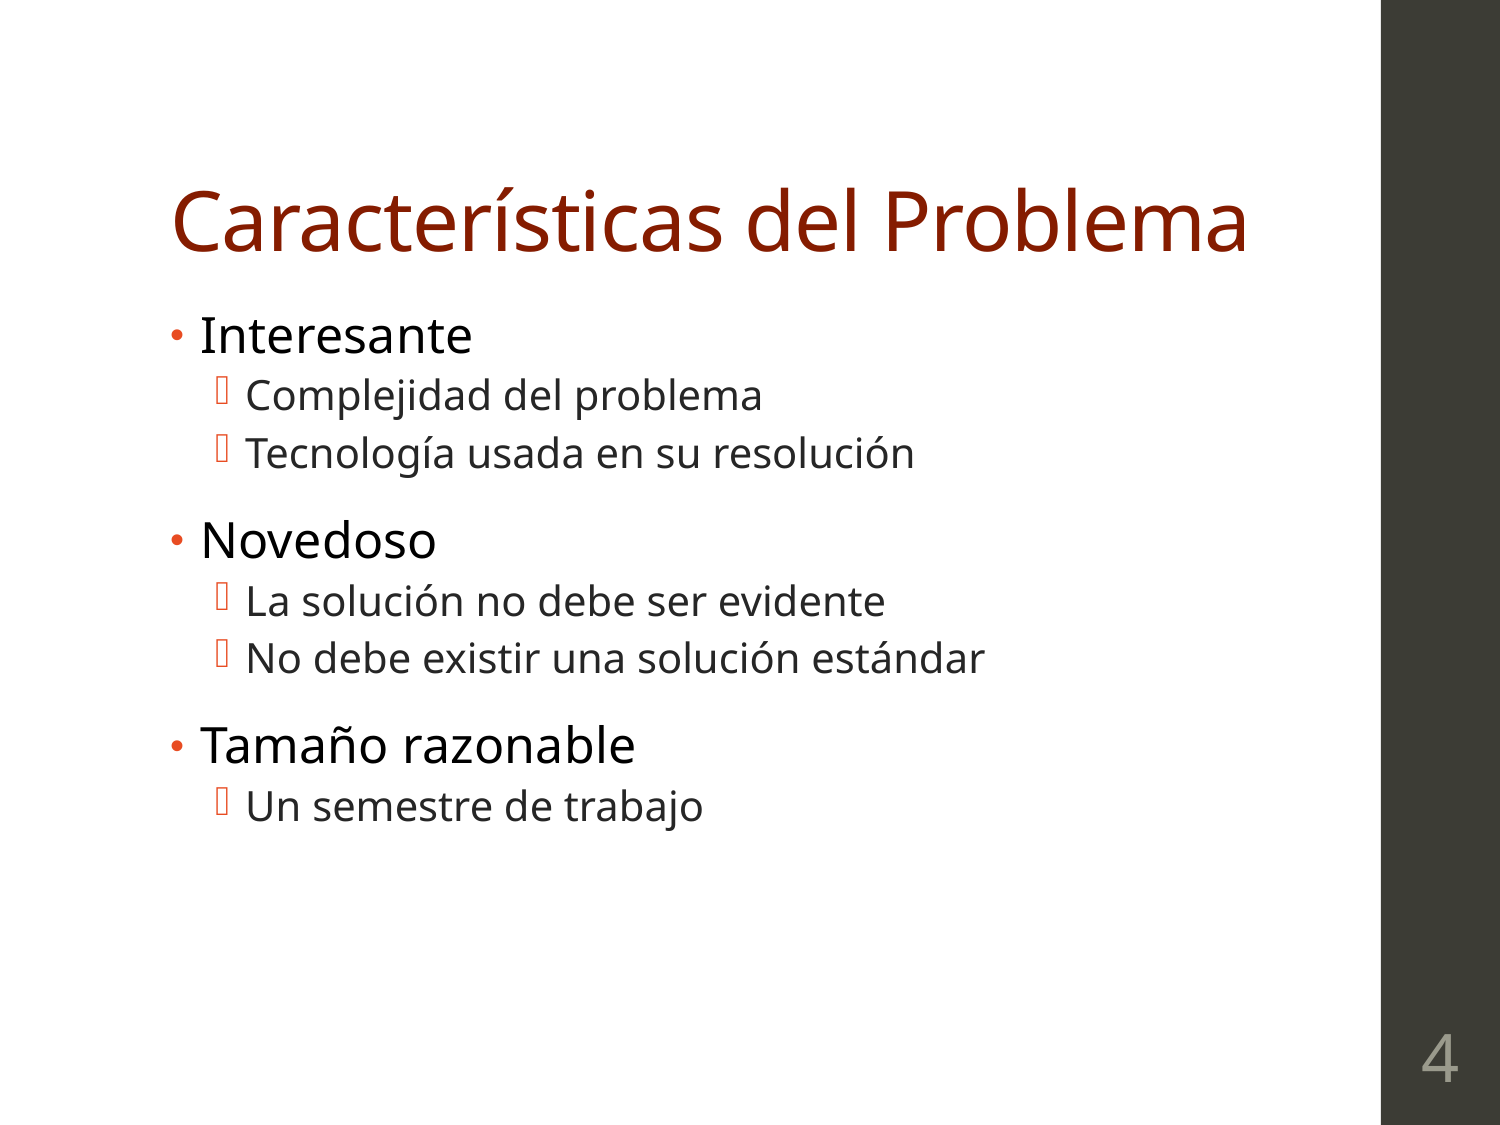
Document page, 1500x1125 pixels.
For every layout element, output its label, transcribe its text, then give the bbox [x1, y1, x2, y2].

slide_number 4 [1384, 1012, 1498, 1110]
title Características del Problema [155, 60, 1348, 278]
list Interesante Complejidad del problema Tecnología usada en su resolución Novedoso La solución no debe ser evidente No debe existir una solución estándar Tamaño razonable Un semestre de trabajo [155, 299, 1213, 1014]
